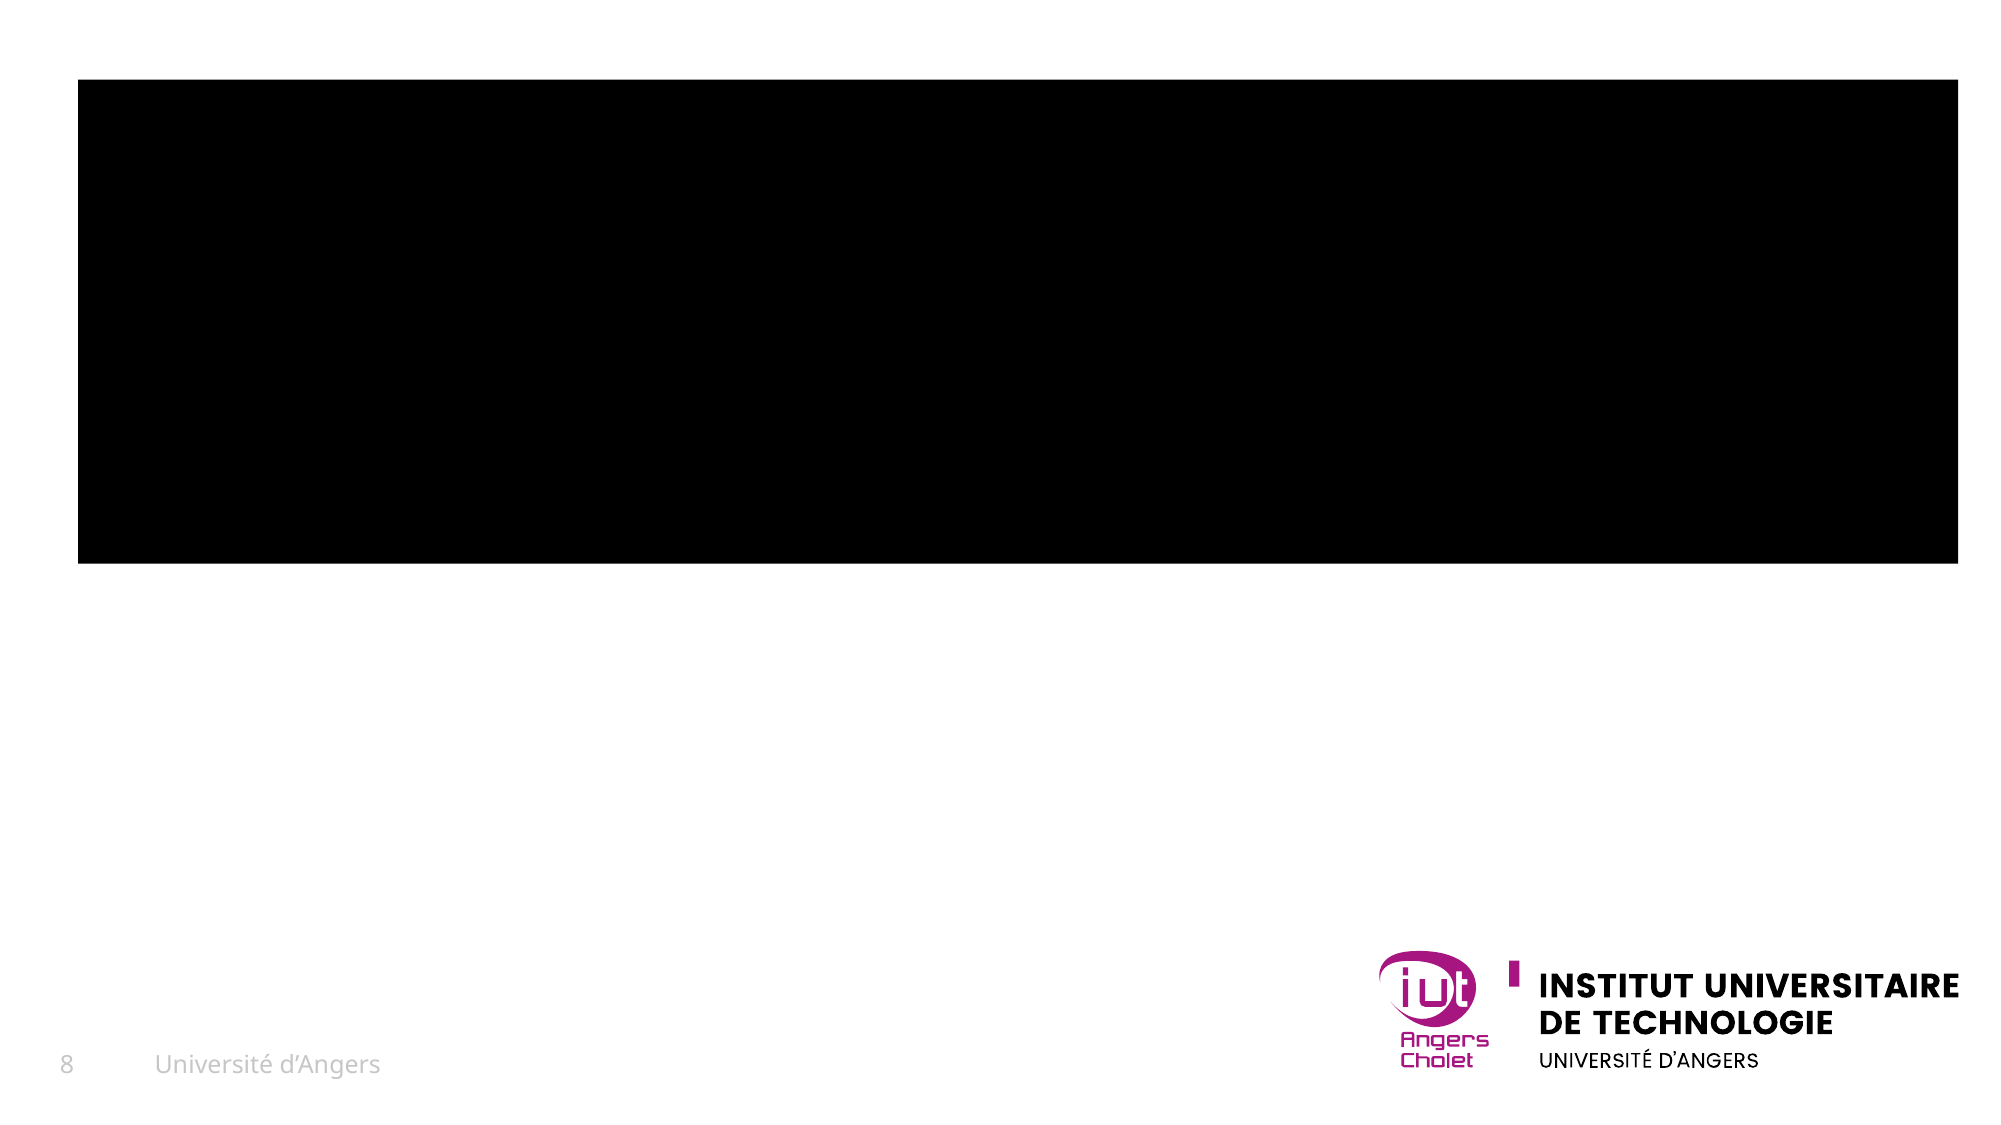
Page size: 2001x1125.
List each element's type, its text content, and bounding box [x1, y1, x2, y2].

slide_number 8 [45, 1036, 138, 1096]
footer Université d’Angers [139, 1036, 1138, 1096]
